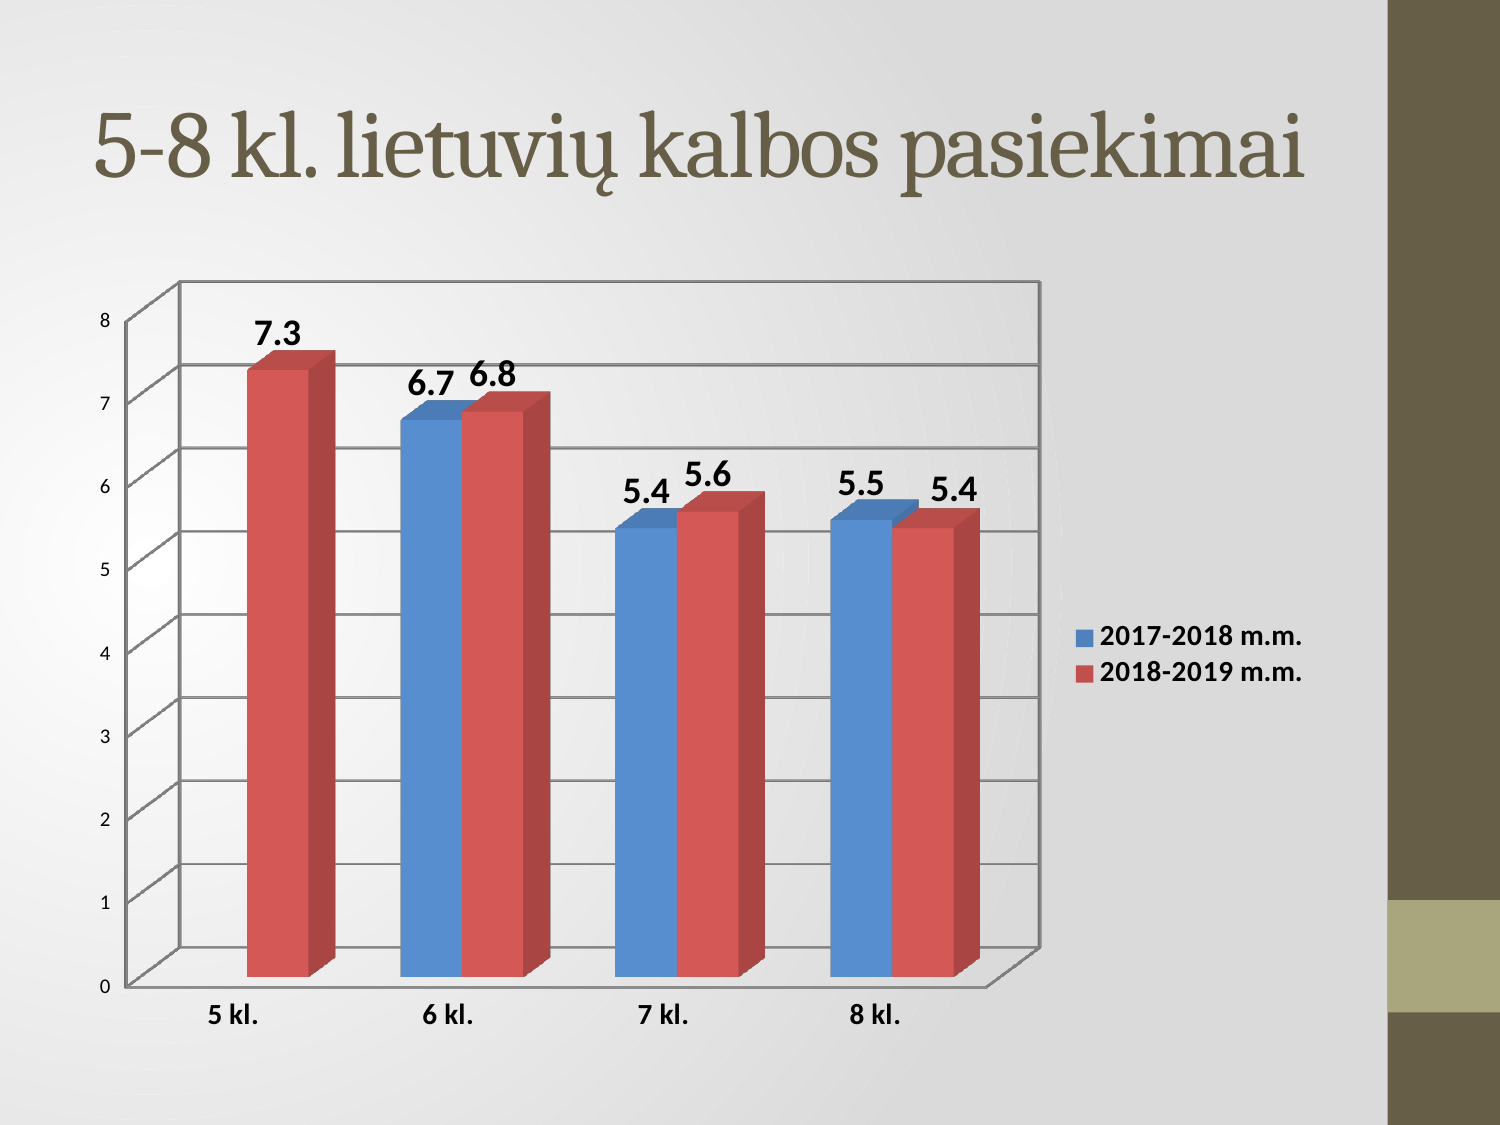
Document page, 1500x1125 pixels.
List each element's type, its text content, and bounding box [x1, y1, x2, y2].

title 5-8 kl. lietuvių kalbos pasiekimai [75, 45, 1325, 233]
chart [74, 261, 1326, 1051]
